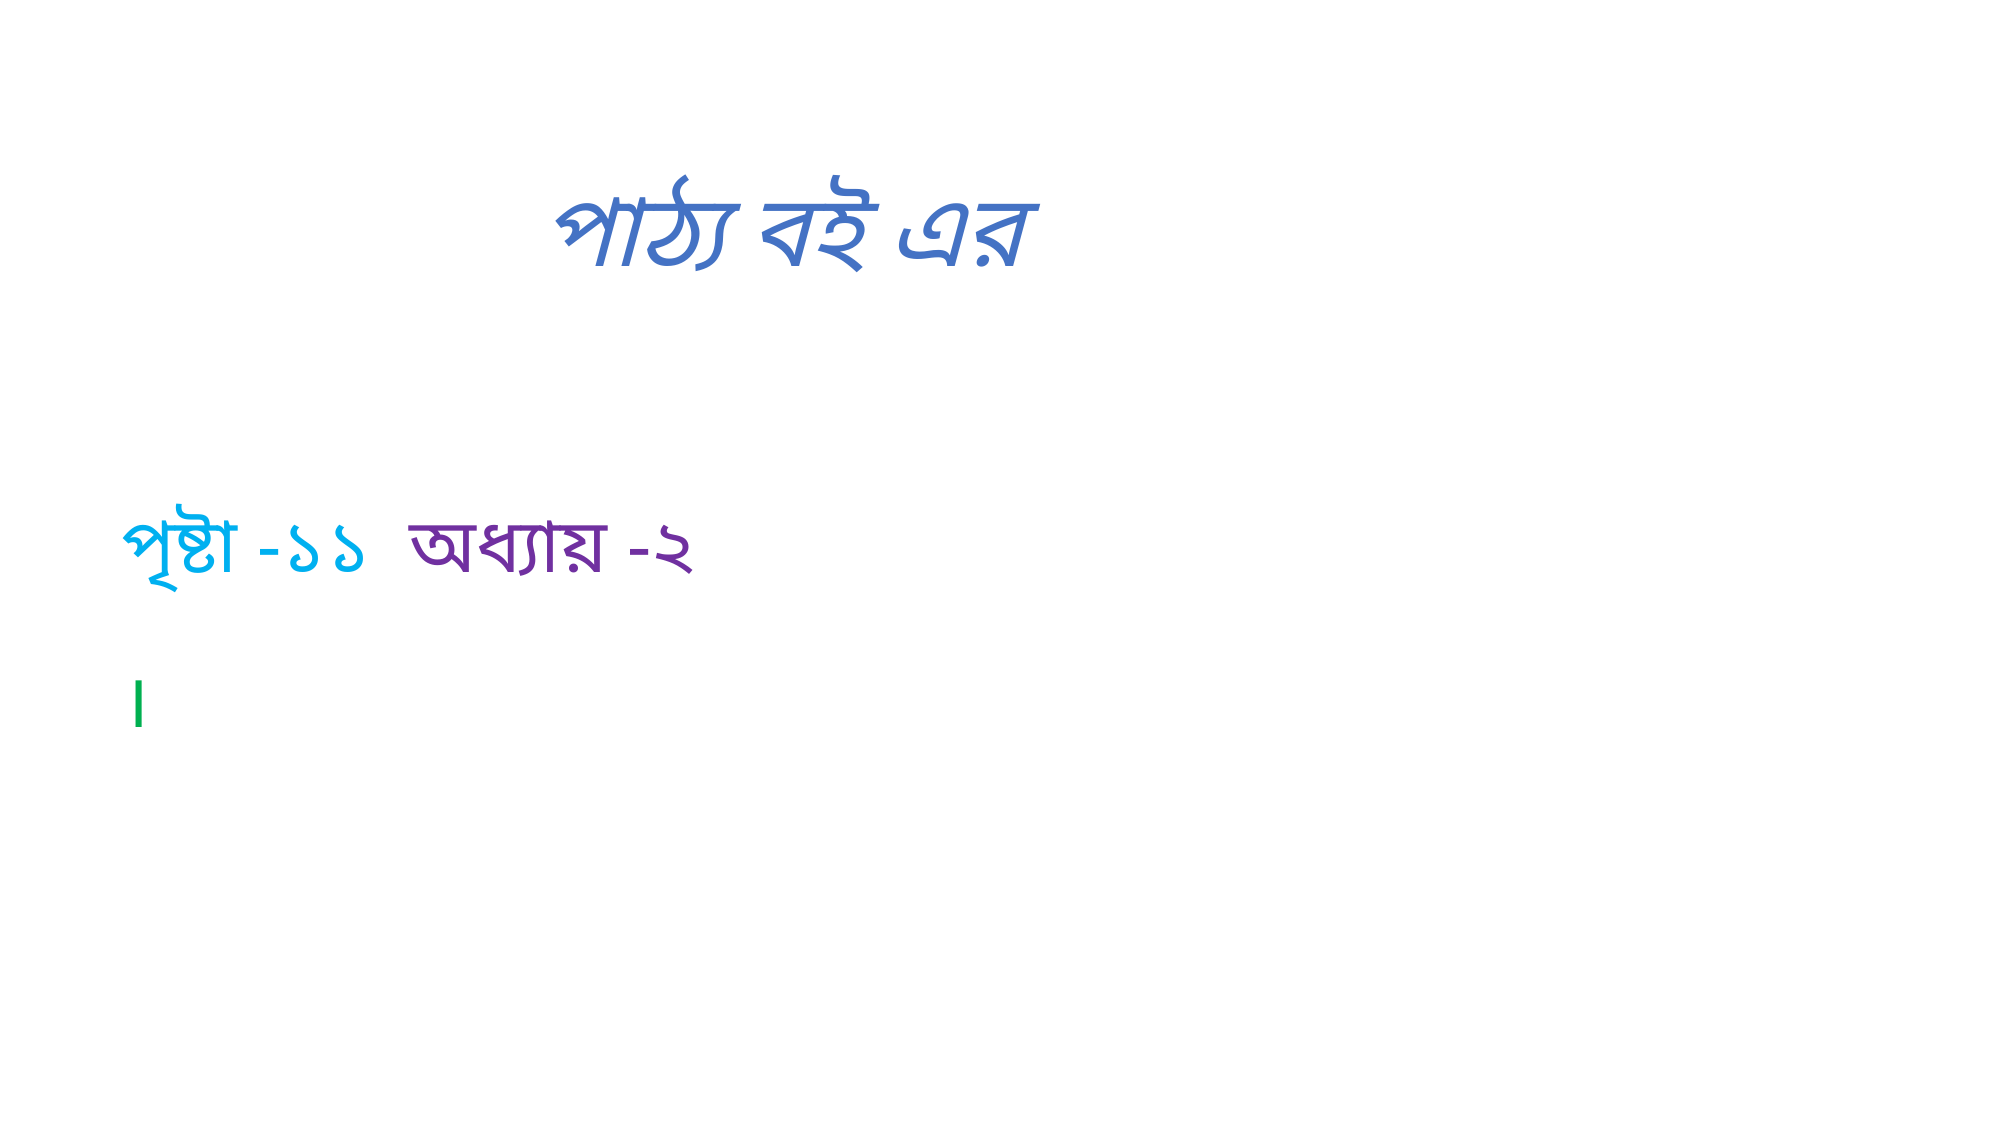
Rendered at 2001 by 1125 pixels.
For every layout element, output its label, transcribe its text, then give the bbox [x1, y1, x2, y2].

text_box পাঠ্য বই এর [526, 159, 1430, 294]
text_box । [107, 645, 1806, 750]
text_box পৃষ্টা -১১ অধ্যায় -২ [107, 489, 2000, 595]
